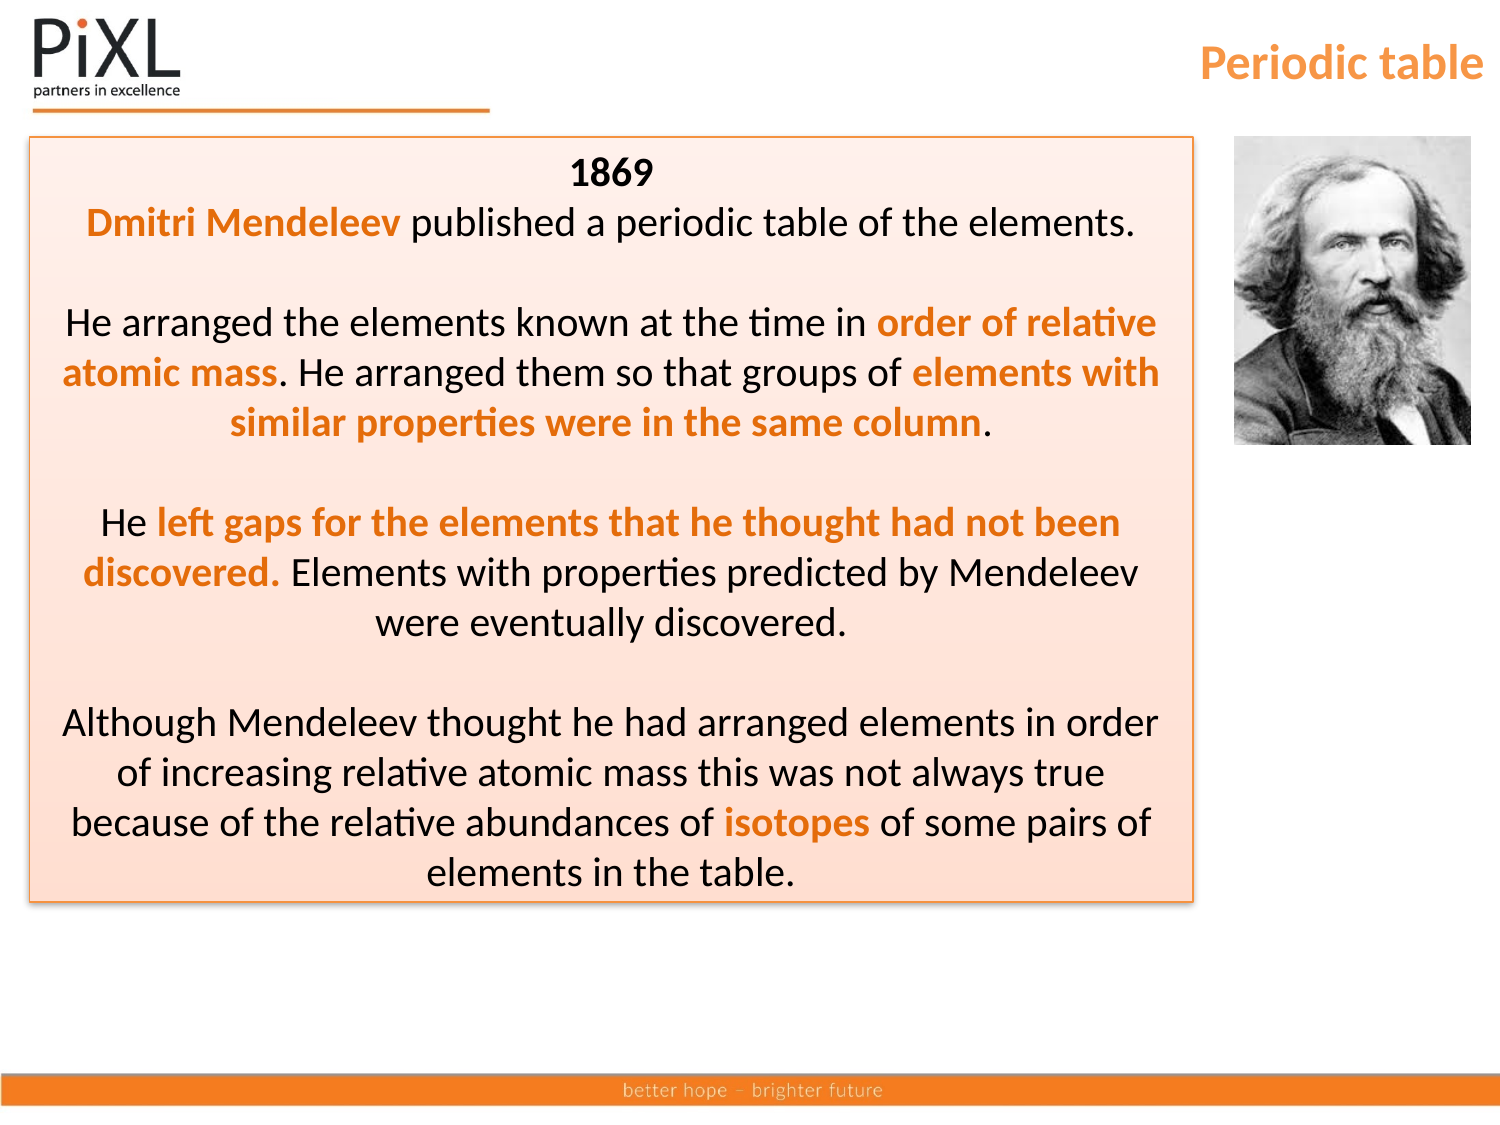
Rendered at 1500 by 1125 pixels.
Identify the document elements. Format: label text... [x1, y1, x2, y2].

title Periodic table [100, 5, 1500, 114]
text_box 1869 Dmitri Mendeleev published a periodic table of the elements. He arranged the elements known at the time in order of relative atomic mass. He arranged them so that groups of elements with similar properties were in the same column. He left gaps for the elements that he thought had not been discovered. Elements with properties predicted by Mendeleev were eventually discovered. Although Mendeleev thought he had arranged elements in order of increasing relative atomic mass this was not always true because of the relative abundances of isotopes of some pairs of elements in the table. [29, 136, 1194, 903]
picture [0, 0, 1500, 1125]
